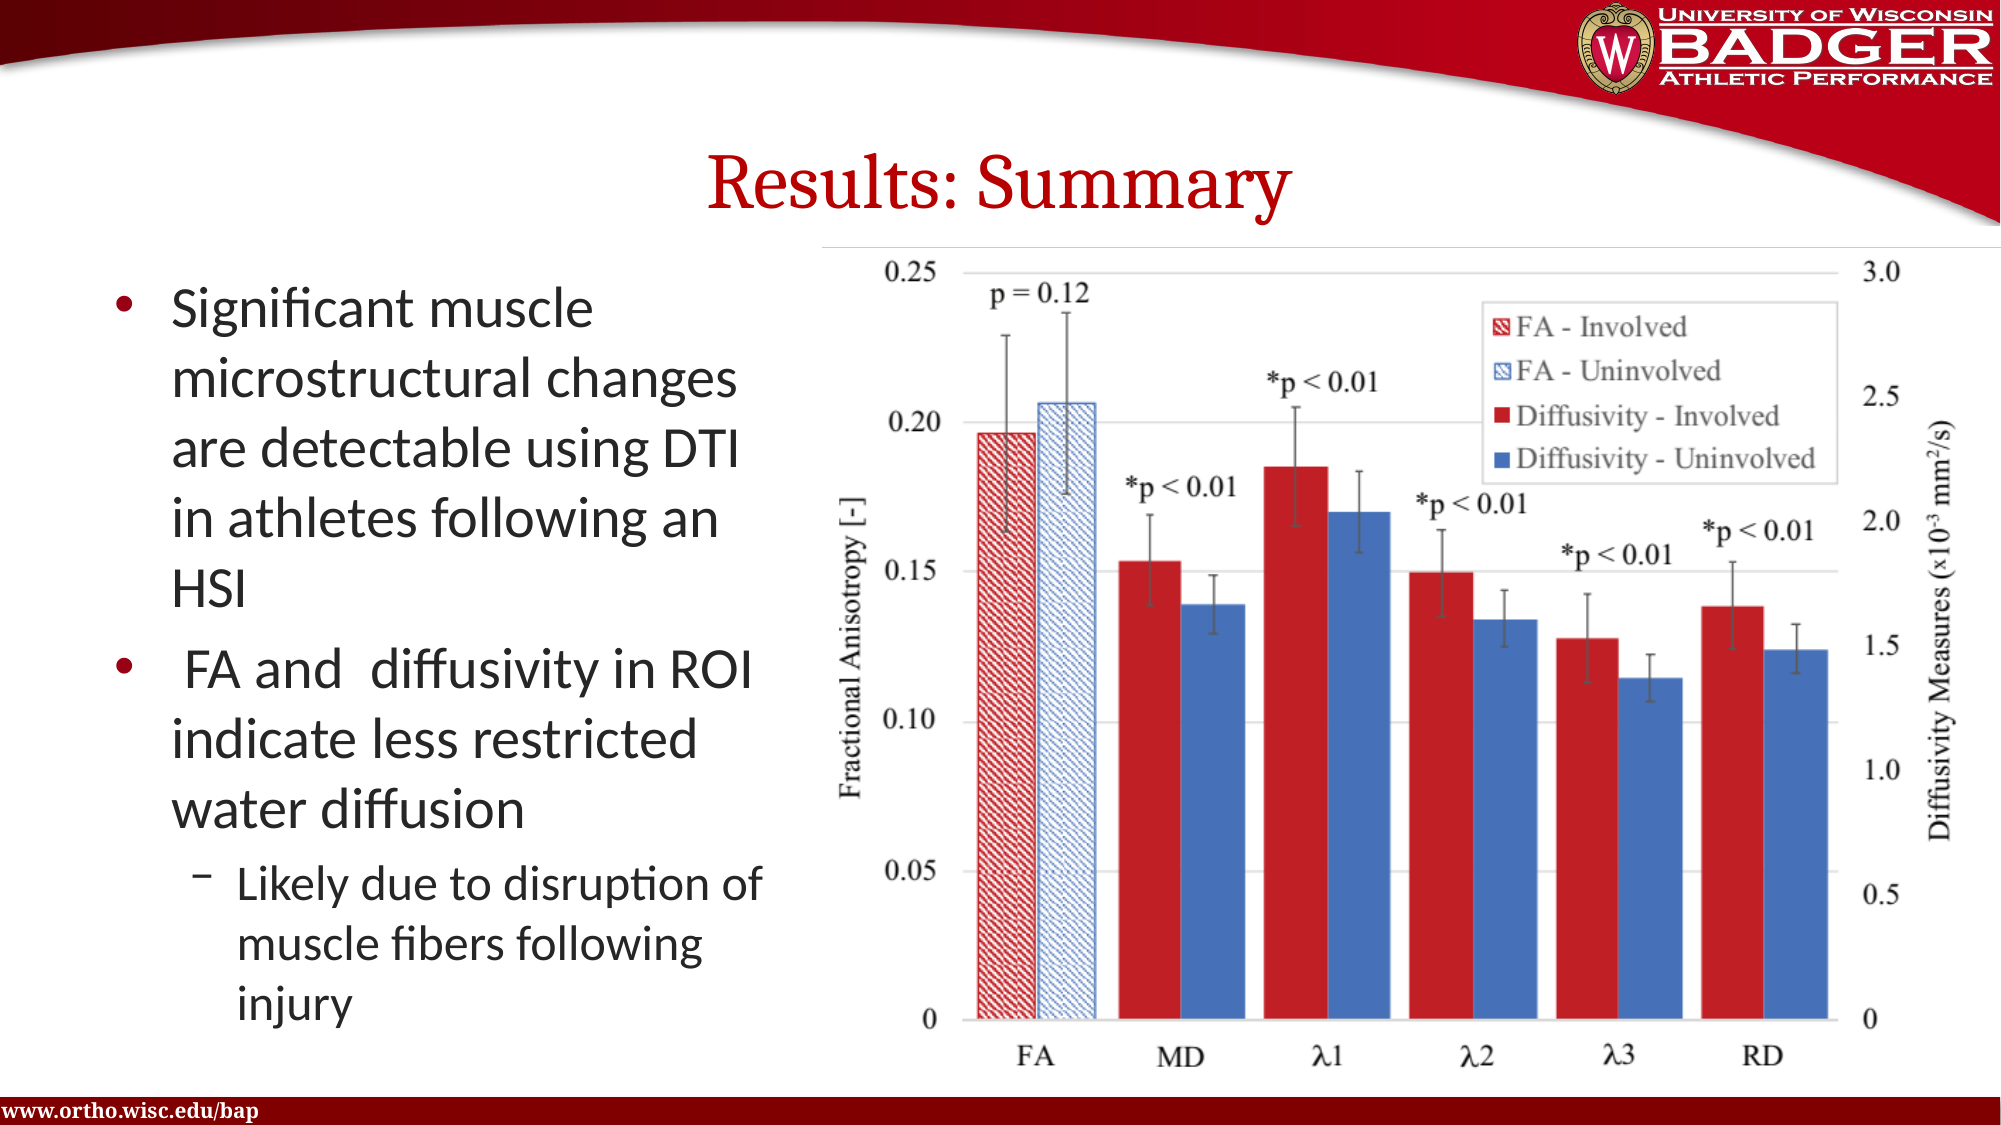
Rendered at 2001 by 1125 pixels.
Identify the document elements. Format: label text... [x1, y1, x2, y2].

picture [821, 246, 2000, 1082]
title Results: Summary [99, 129, 1900, 241]
picture [0, 0, 2001, 226]
